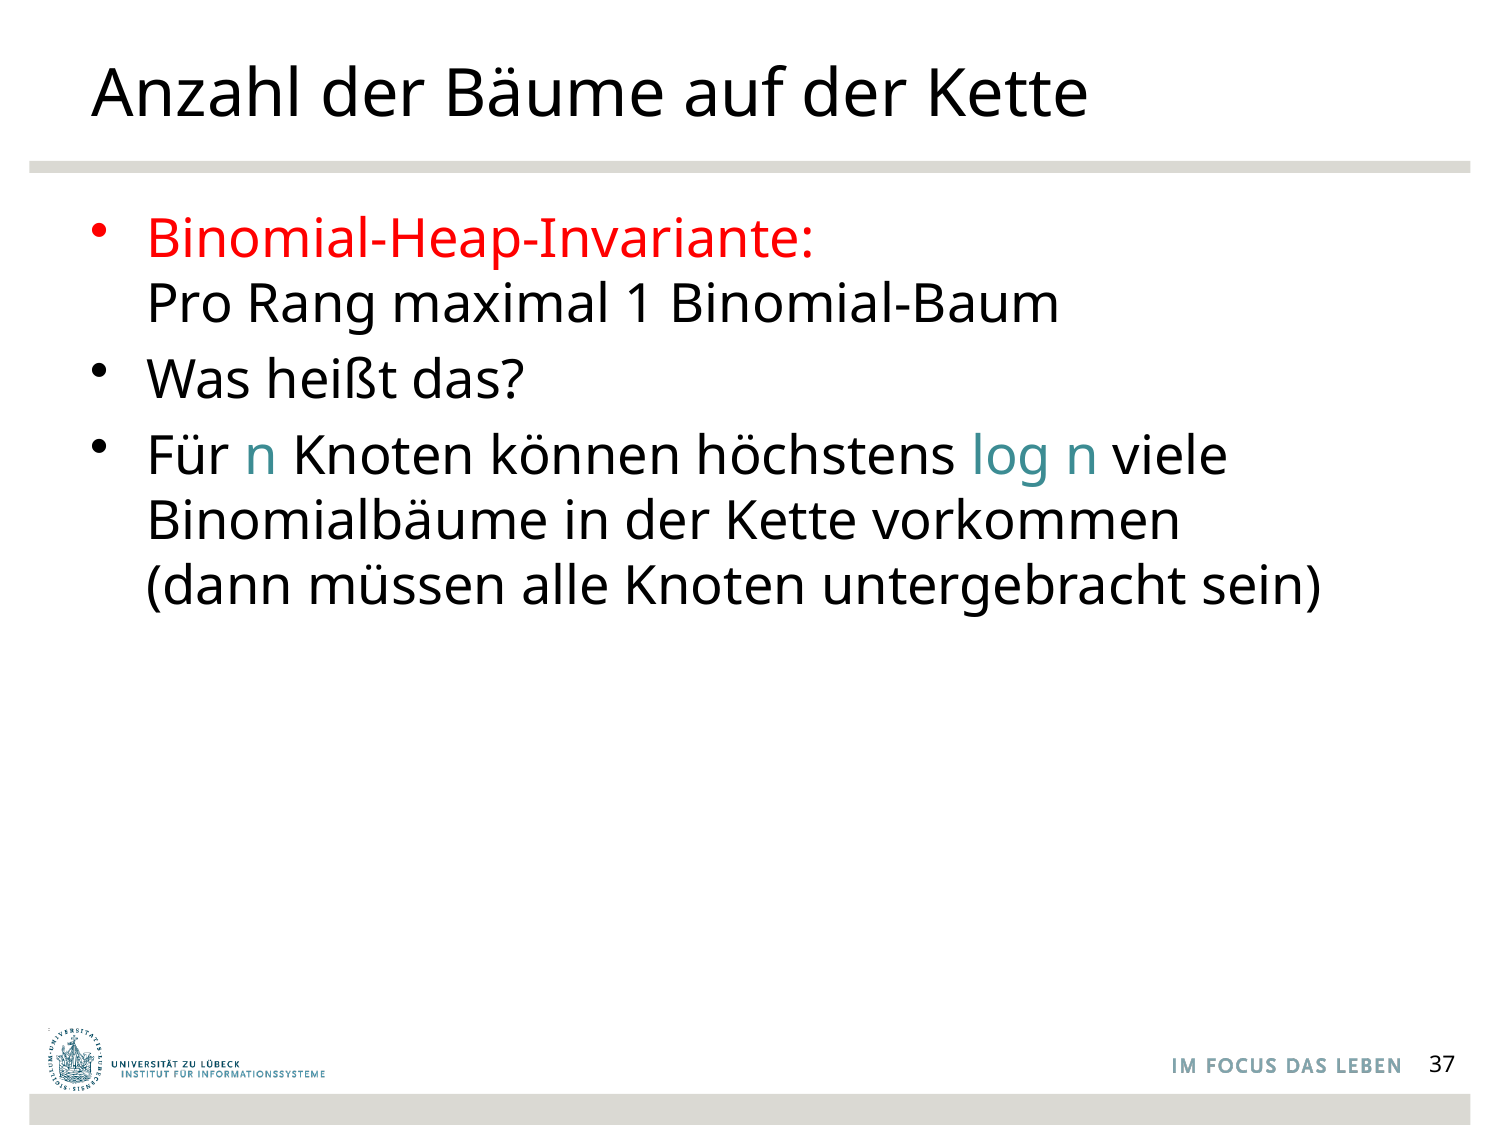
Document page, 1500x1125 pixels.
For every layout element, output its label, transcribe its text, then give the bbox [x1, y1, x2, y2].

title Anzahl der Bäume auf der Kette [76, 42, 1427, 126]
list Binomial-Heap-Invariante: Pro Rang maximal 1 Binomial-Baum Was heißt das? Für n Knoten können höchstens log n viele Binomialbäume in der Kette vorkommen (dann müssen alle Knoten untergebracht sein) [75, 196, 1425, 1012]
slide_number 37 [1305, 1050, 1471, 1083]
picture [1173, 1058, 1305, 1073]
